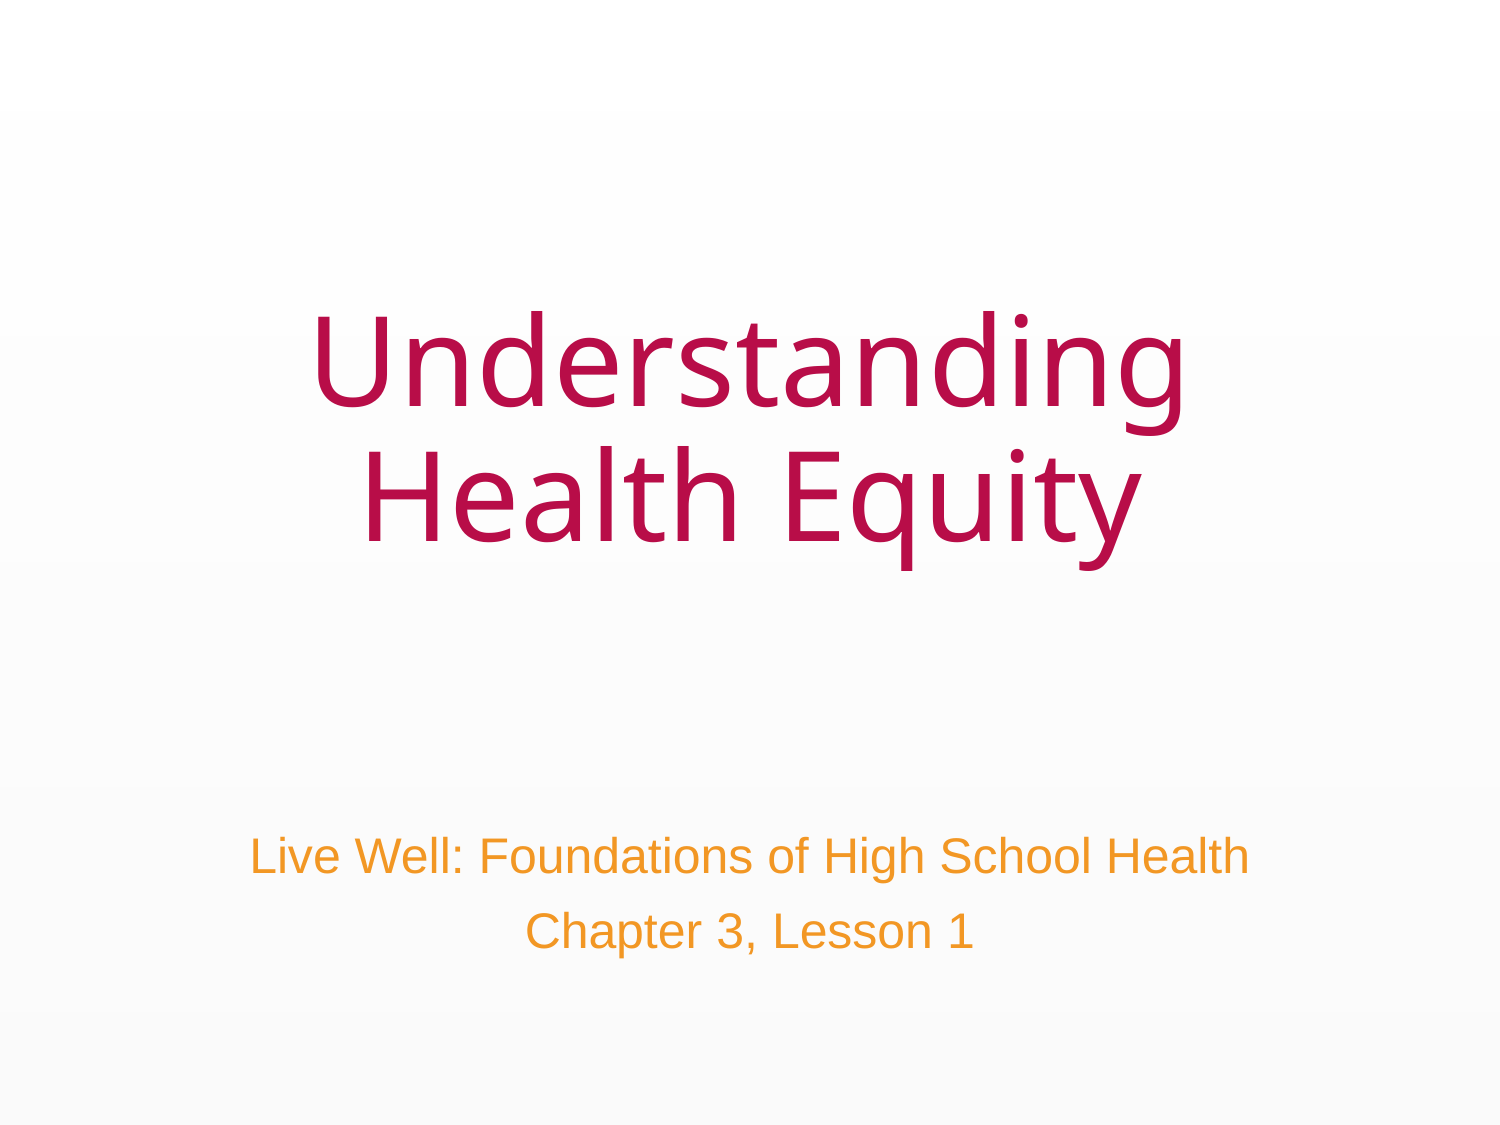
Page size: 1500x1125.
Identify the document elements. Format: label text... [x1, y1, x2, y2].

subtitle Live Well: Foundations of High School Health Chapter 3, Lesson 1 [187, 822, 1313, 984]
title Understanding Health Equity [112, 184, 1388, 576]
